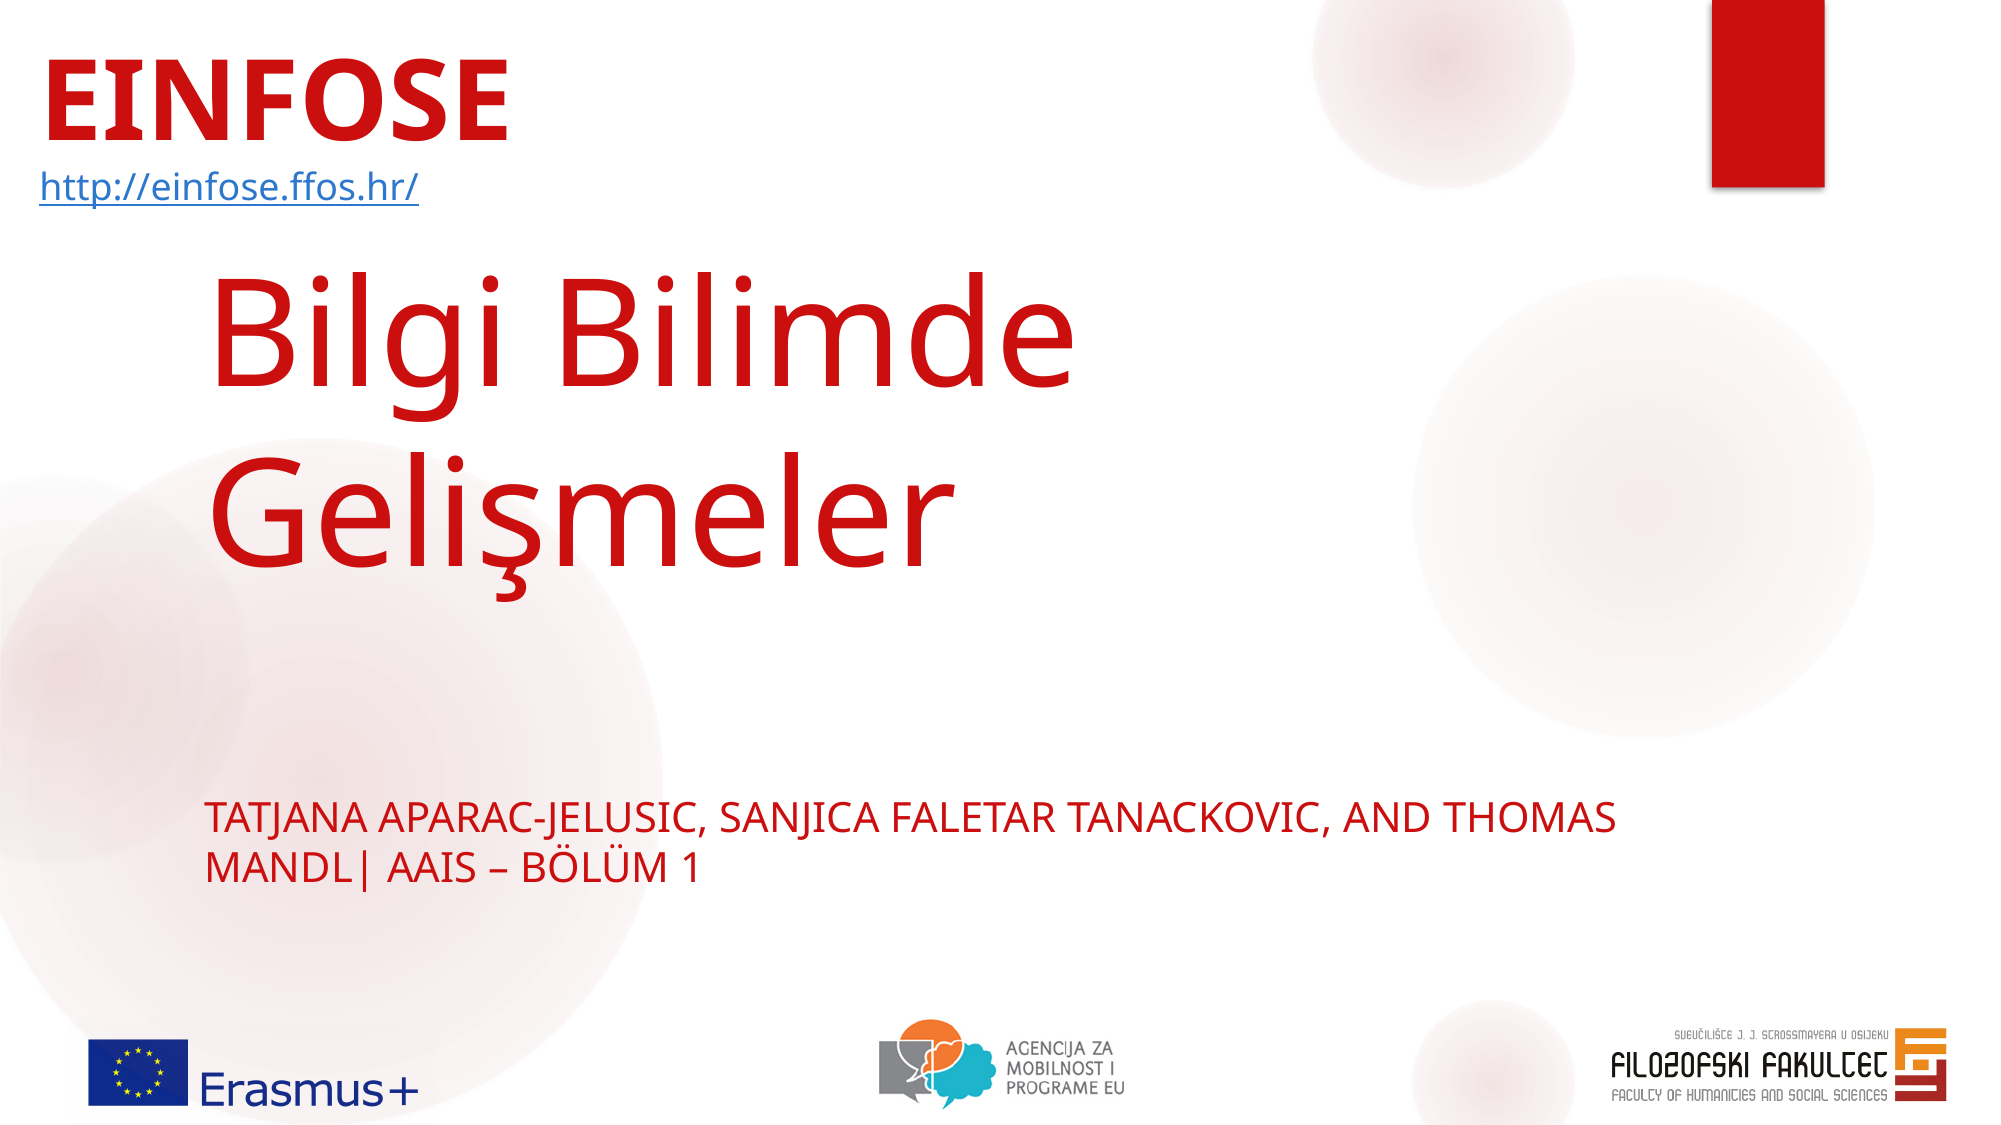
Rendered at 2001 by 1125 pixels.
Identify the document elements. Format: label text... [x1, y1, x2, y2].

picture [1610, 1017, 1951, 1112]
picture [879, 999, 1140, 1125]
picture [69, 1020, 437, 1125]
title Bilgi Bilimde Gelişmeler [189, 237, 1638, 783]
subtitle Tatjana Aparac-Jelusic, sanjica faletar tanackovic, and Thomas Mandl| AAIS – BÖLÜM 1 [189, 783, 1638, 925]
text_box EINFOSE http://einfose.ffos.hr/ [24, 20, 529, 222]
